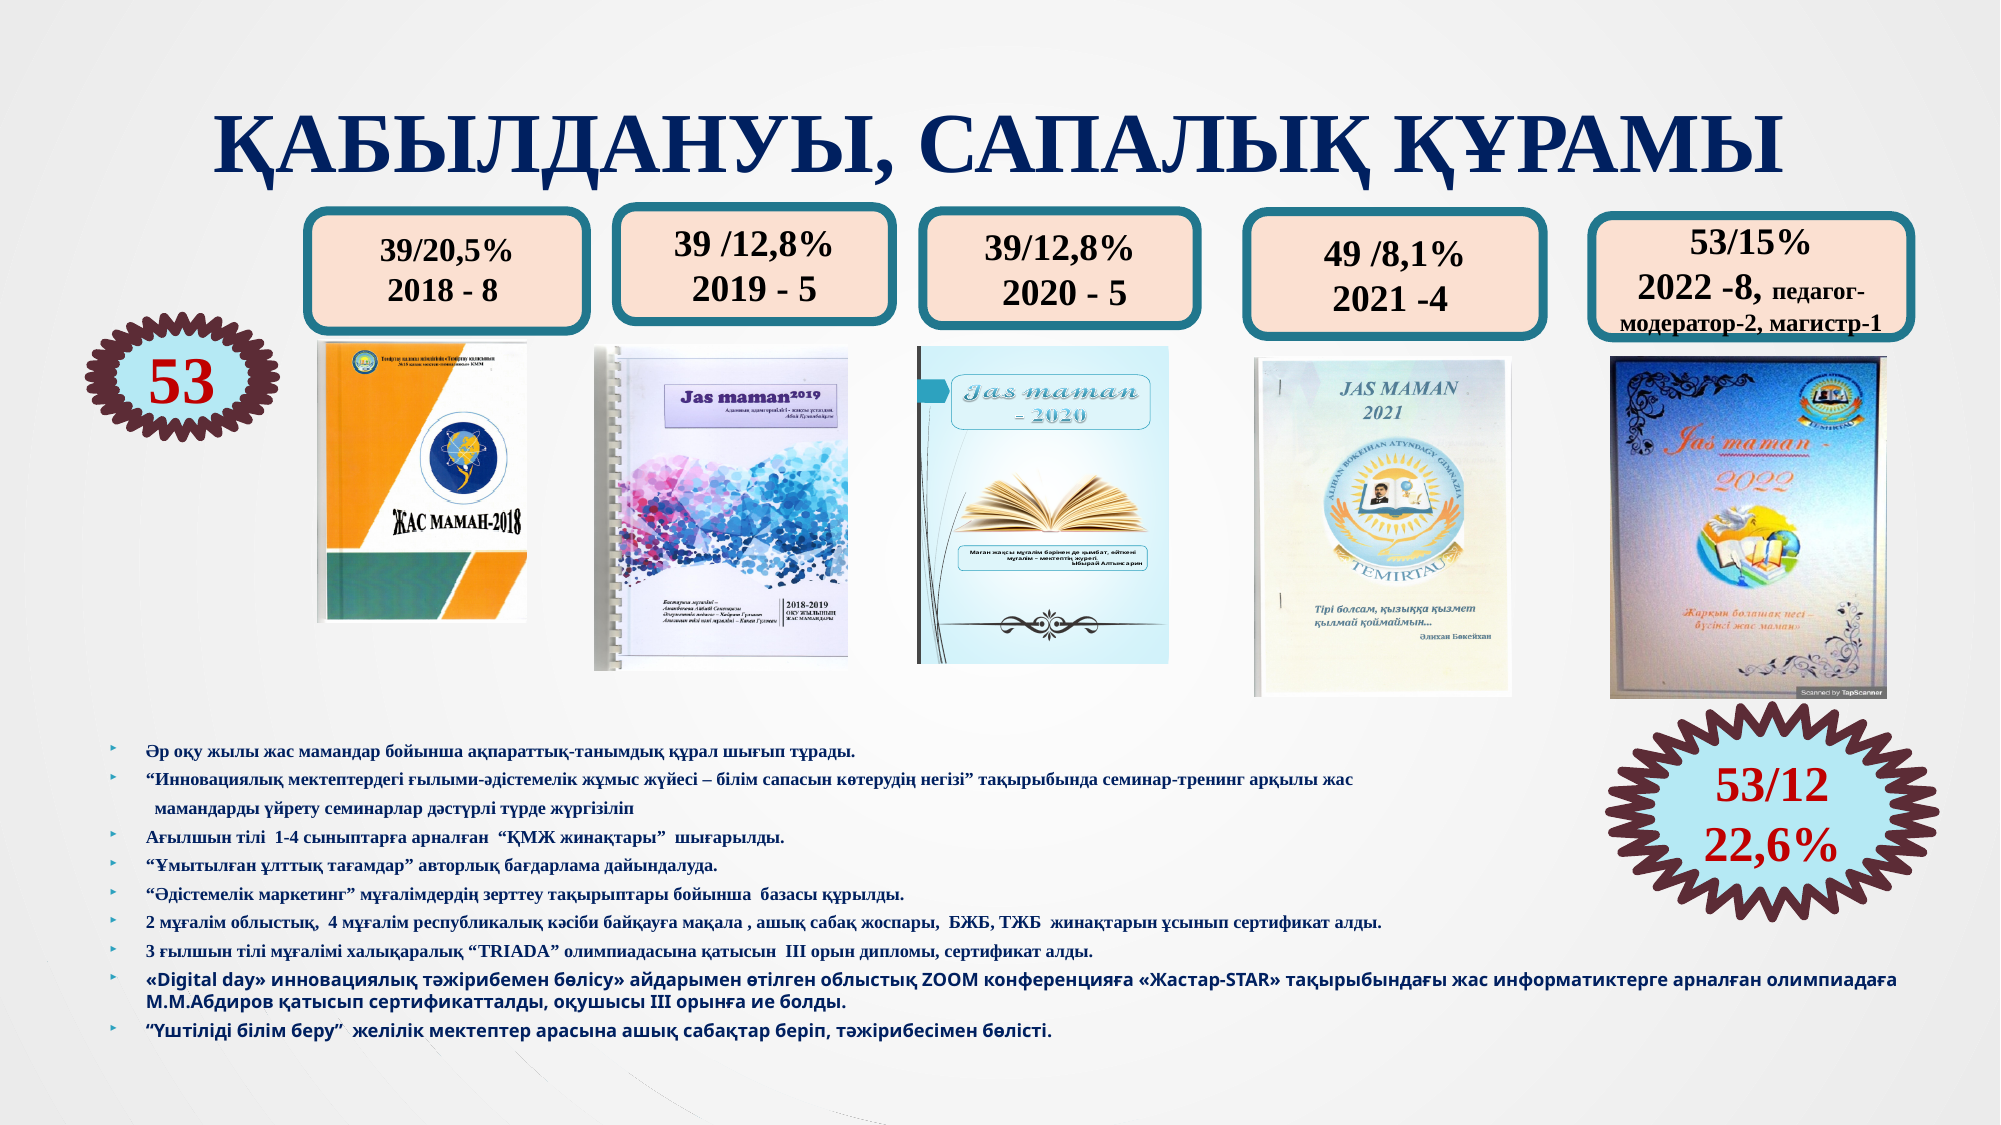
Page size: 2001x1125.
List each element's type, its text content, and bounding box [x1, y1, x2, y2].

picture [593, 344, 849, 671]
text_box 39/12,8% 2020 - 5 [918, 206, 1202, 331]
picture [1609, 356, 1887, 699]
text_box 39/20,5% 2018 - 8 [303, 206, 591, 336]
picture [1253, 356, 1512, 697]
text_box 53/15% 2022 -8, педагог-модератор-2, магистр-1 [1587, 211, 1916, 343]
title ҚАБЫЛДАНУЫ, САПАЛЫҚ ҚҰРАМЫ [99, 45, 1900, 233]
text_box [916, 346, 1169, 664]
text_box 49 /8,1% 2021 -4 [1242, 207, 1548, 341]
text_box 39 /12,8% 2019 - 5 [611, 202, 897, 327]
text_box 53 [84, 311, 281, 443]
text_box 53/12 22,6% [1604, 711, 1940, 923]
list Әр оқу жылы жас мамандар бойынша ақпараттық-танымдық құрал шығып тұрады. “Инновациялық мектептердегі ғылыми-әдістемелік жұмыс жүйесі – білім сапасын көтерудің негізі” тақырыбында семинар-тренинг арқылы жас мамандарды үйрету семинарлар дәстүрлі түрде жүргізіліп Ағылшын тілі 1-4 сыныптарға арналған “ҚМЖ жинақтары” шығарылды. “Ұмытылған ұлттық тағамдар” авторлық бағдарлама дайындалуда. “Әдістемелік маркетинг” мұғалімдердің зерттеу тақырыптары бойынша базасы құрылды. 2 мұғалім облыстық, 4 мұғалім республикалық кәсіби байқауға мақала , ашық сабақ жоспары, БЖБ, ТЖБ жинақтарын ұсынып сертификат алды. 3 ғылшын тілі мұғалімі халықаралық “TRIADA” олимпиадасына қатысын ІІІ орын дипломы, сертификат алды. «Digital day» инновациялық тәжірибемен бөлісу» айдарымен өтілген облыстық ZOOM конференцияға «Жастар-STAR» тақырыбындағы жас информатиктерге арналған олимпиадаға М.М.Абдиров қатысып сертификатталды, оқушысы ІІІ орынға ие болды. “Үштіліді білім беру” желілік мектептер арасына ашық сабақтар беріп, тәжірибесімен бөлісті. [79, 216, 1916, 1054]
picture [317, 339, 528, 623]
